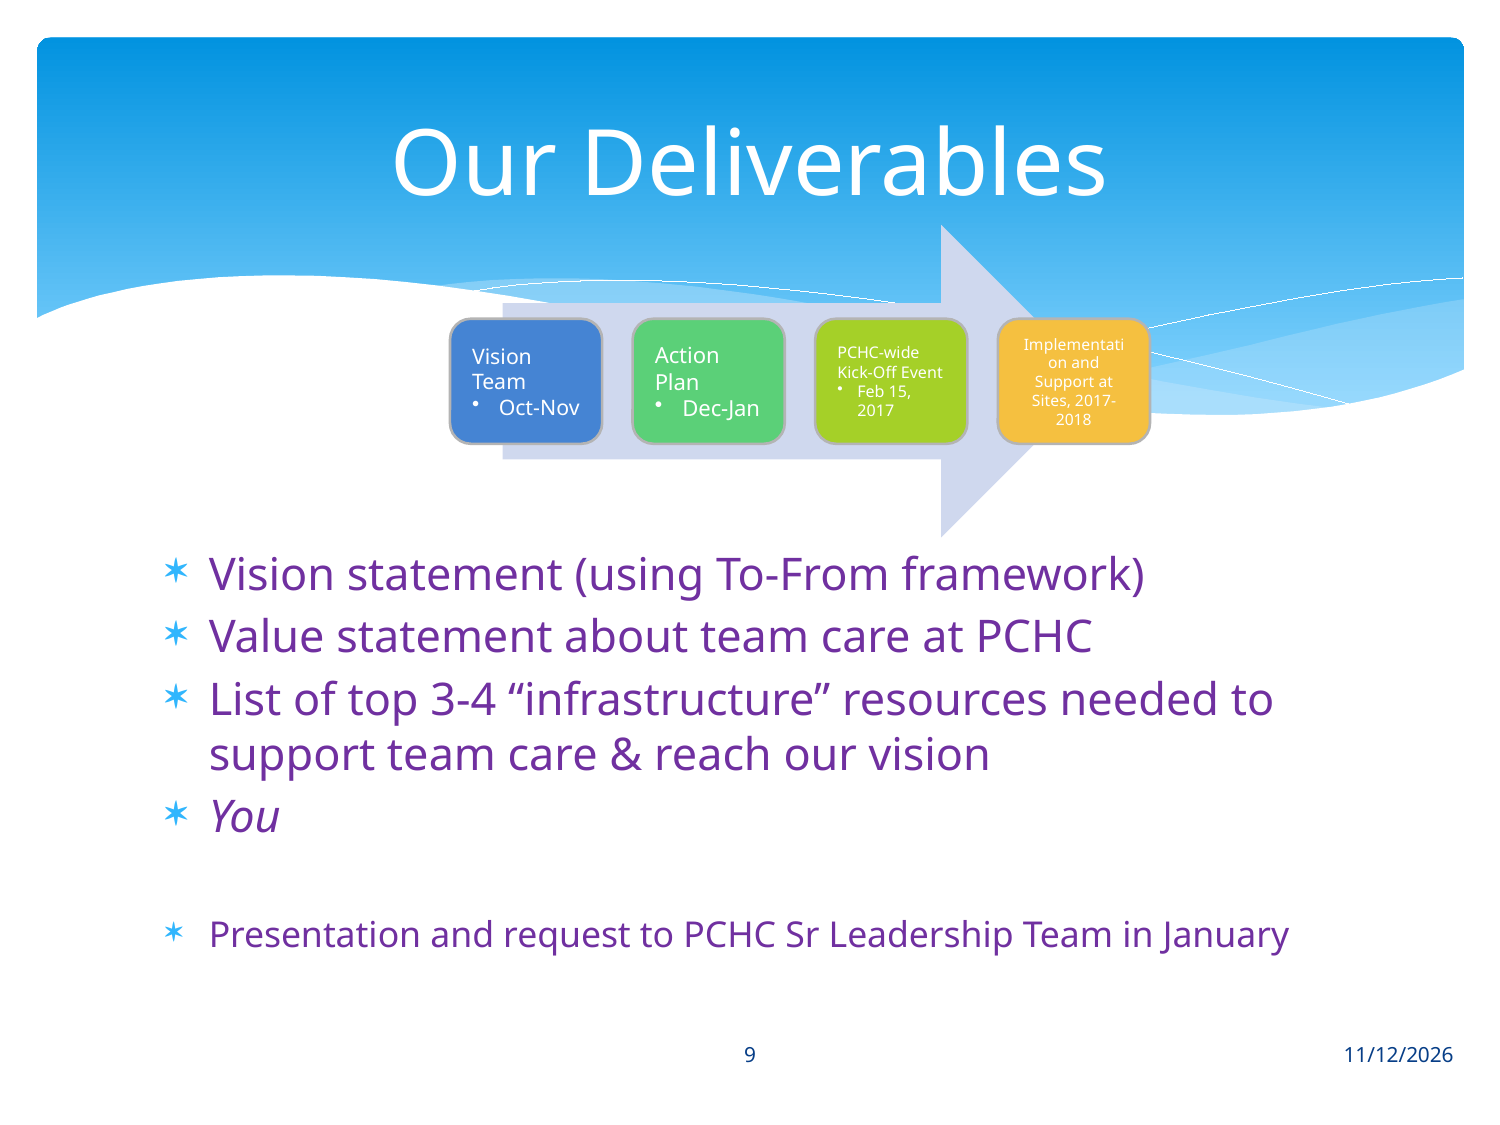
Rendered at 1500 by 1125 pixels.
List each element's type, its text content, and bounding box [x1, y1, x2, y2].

list Vision statement (using To-From framework) Value statement about team care at PCHC List of top 3-4 “infrastructure” resources needed to support team care & reach our vision You Presentation and request to PCHC Sr Leadership Team in January [150, 537, 1366, 963]
title Our Deliverables [75, 55, 1425, 261]
slide_number 9 [654, 1025, 846, 1086]
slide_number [847, 1025, 1469, 1086]
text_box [449, 224, 1151, 538]
